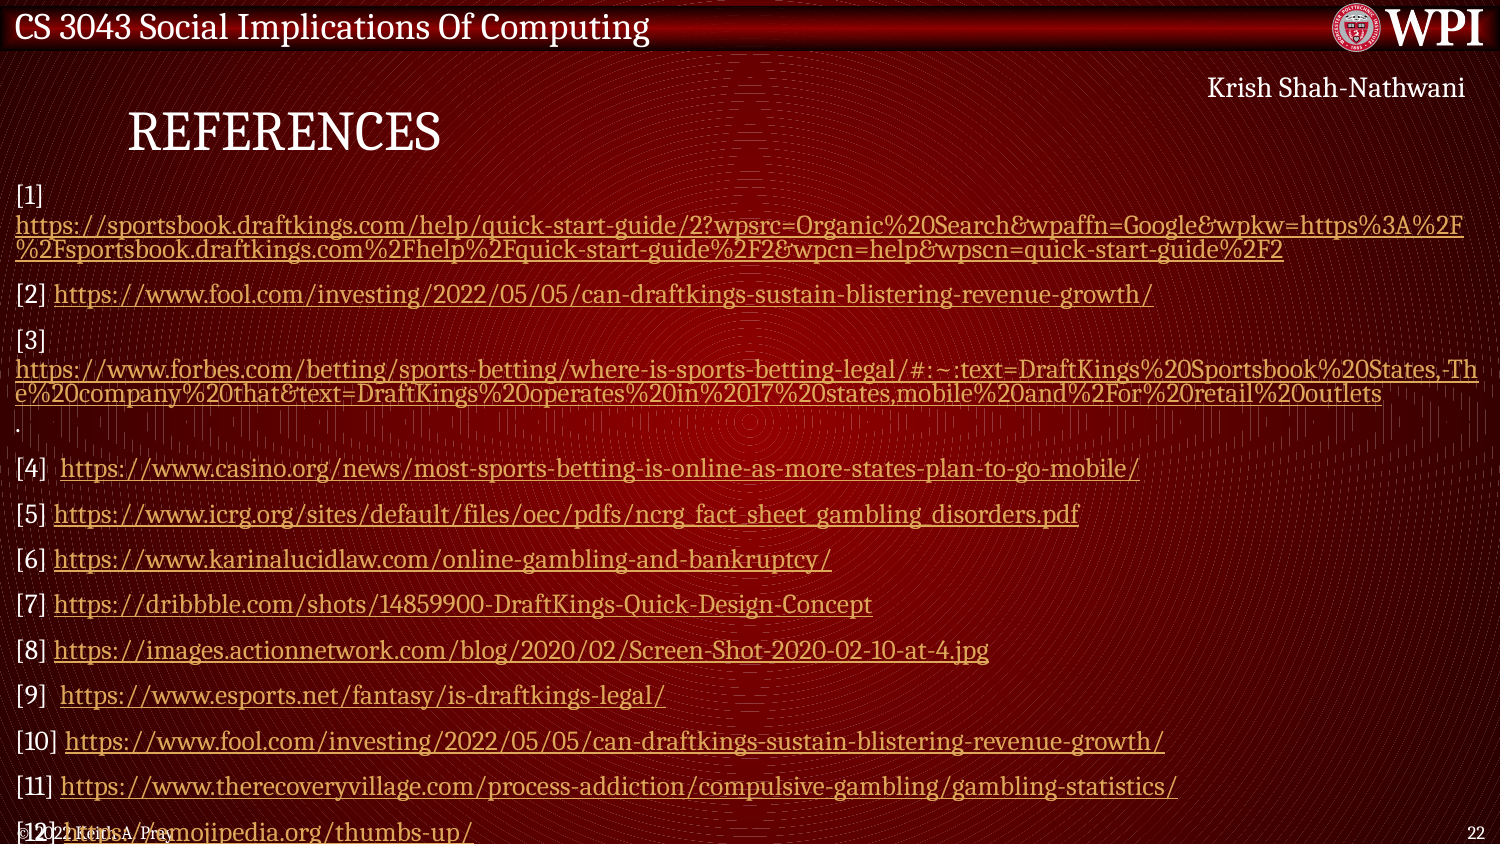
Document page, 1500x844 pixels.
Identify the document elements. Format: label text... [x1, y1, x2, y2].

list [1] https://sportsbook.draftkings.com/help/quick-start-guide/2?wpsrc=Organic%20Search&wpaffn=Google&wpkw=https%3A%2F%2Fsportsbook.draftkings.com%2Fhelp%2Fquick-start-guide%2F2&wpcn=help&wpscn=quick-start-guide%2F2 [2] https://www.fool.com/investing/2022/05/05/can-draftkings-sustain-blistering-revenue-growth/ [3] https://www.forbes.com/betting/sports-betting/where-is-sports-betting-legal/#:~:text=DraftKings%20Sportsbook%20States,-The%20company%20that&text=DraftKings%20operates%20in%2017%20states,mobile%20and%2For%20retail%20outlets. [4] https://www.casino.org/news/most-sports-betting-is-online-as-more-states-plan-to-go-mobile/ [5] https://www.icrg.org/sites/default/files/oec/pdfs/ncrg_fact_sheet_gambling_disorders.pdf [6] https://www.karinalucidlaw.com/online-gambling-and-bankruptcy/ [7] https://dribbble.com/shots/14859900-DraftKings-Quick-Design-Concept [8] https://images.actionnetwork.com/blog/2020/02/Screen-Shot-2020-02-10-at-4.jpg [9] https://www.esports.net/fantasy/is-draftkings-legal/ [10] https://www.fool.com/investing/2022/05/05/can-draftkings-sustain-blistering-revenue-growth/ [11] https://www.therecoveryvillage.com/process-addiction/compulsive-gambling/gambling-statistics/ [12] https://emojipedia.org/thumbs-up/ [0, 173, 1500, 809]
slide_number 22 [1397, 819, 1500, 844]
title References [112, 59, 1388, 173]
picture [1332, 3, 1483, 52]
footer © 2022 Keith A. Pray [0, 819, 913, 844]
text_box Krish Shah-Nathwani [1123, 61, 1481, 111]
